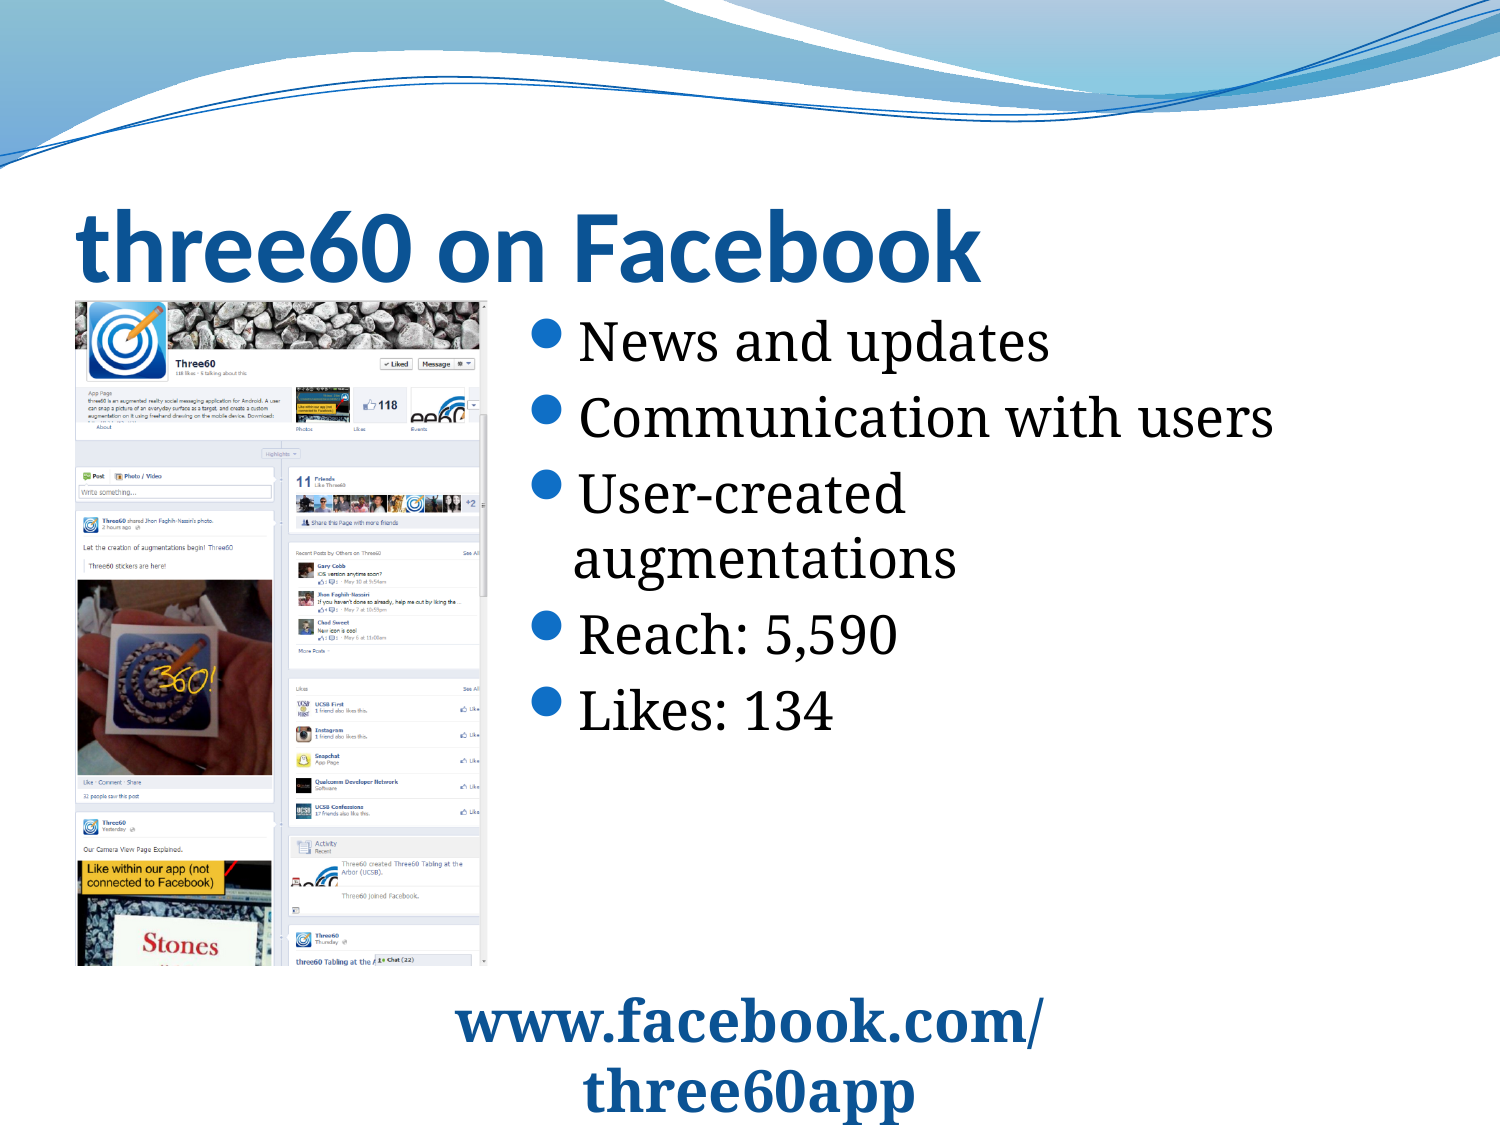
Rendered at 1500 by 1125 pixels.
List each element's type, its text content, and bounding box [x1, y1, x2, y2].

picture [74, 299, 488, 967]
title three60 on Facebook [75, 115, 1425, 303]
list News and updates Communication with users User-created augmentations Reach: 5,590 Likes: 134 [512, 299, 1300, 913]
text_box www.facebook.com/three60app [275, 976, 1225, 1125]
